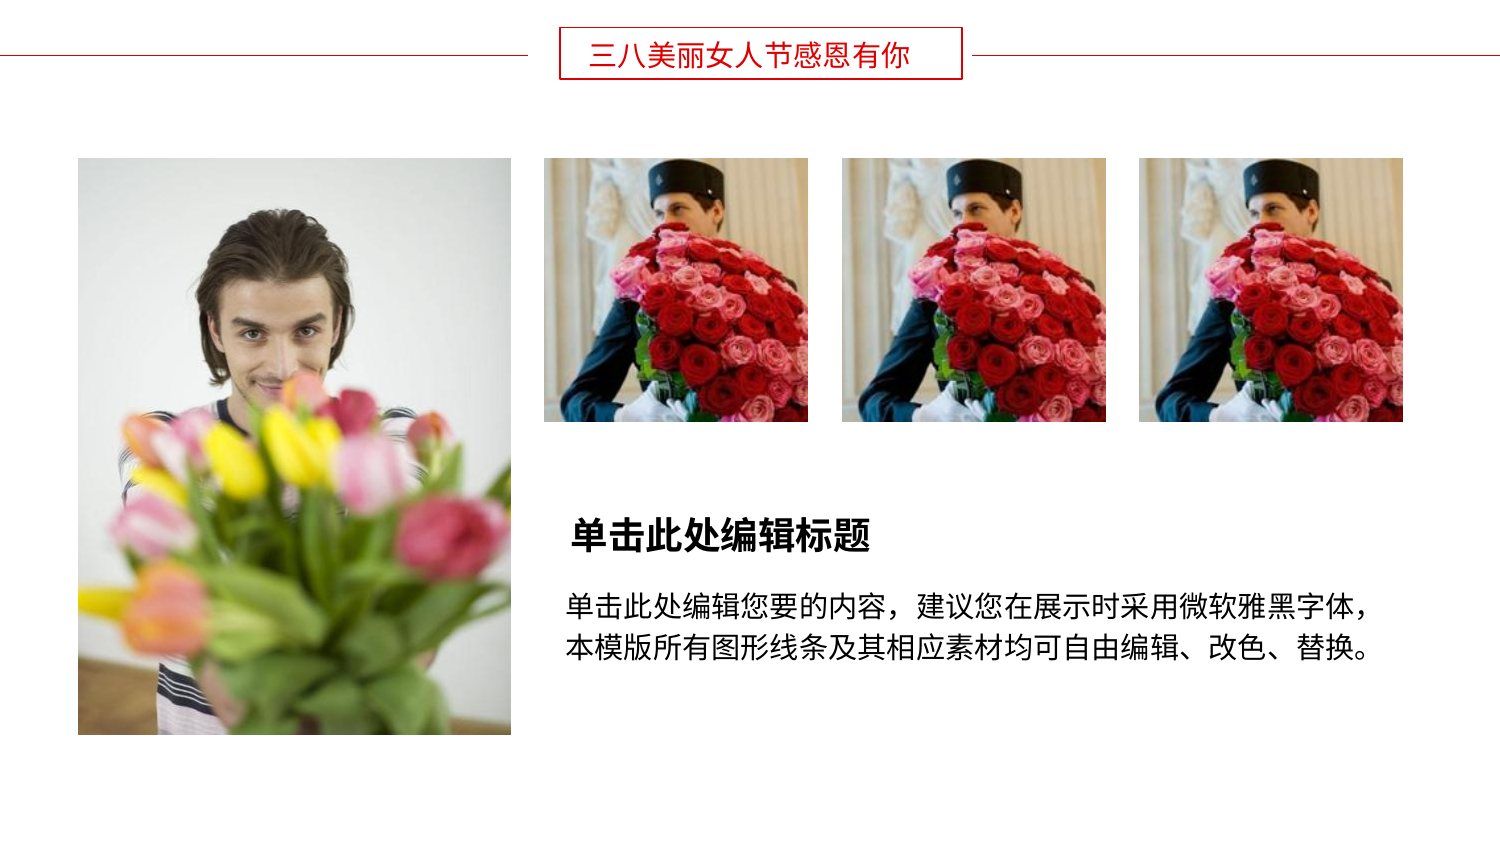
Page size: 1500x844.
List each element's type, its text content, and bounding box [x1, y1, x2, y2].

picture [1139, 158, 1403, 422]
picture [841, 158, 1106, 422]
picture [78, 158, 511, 735]
text_box 单击此处编辑您要的内容，建议您在展示时采用微软雅黑字体，本模版所有图形线条及其相应素材均可自由编辑、改色、替换。 [554, 575, 1403, 671]
text_box [560, 27, 963, 80]
text_box 单击此处编辑标题 [559, 497, 1032, 563]
picture [544, 158, 808, 422]
